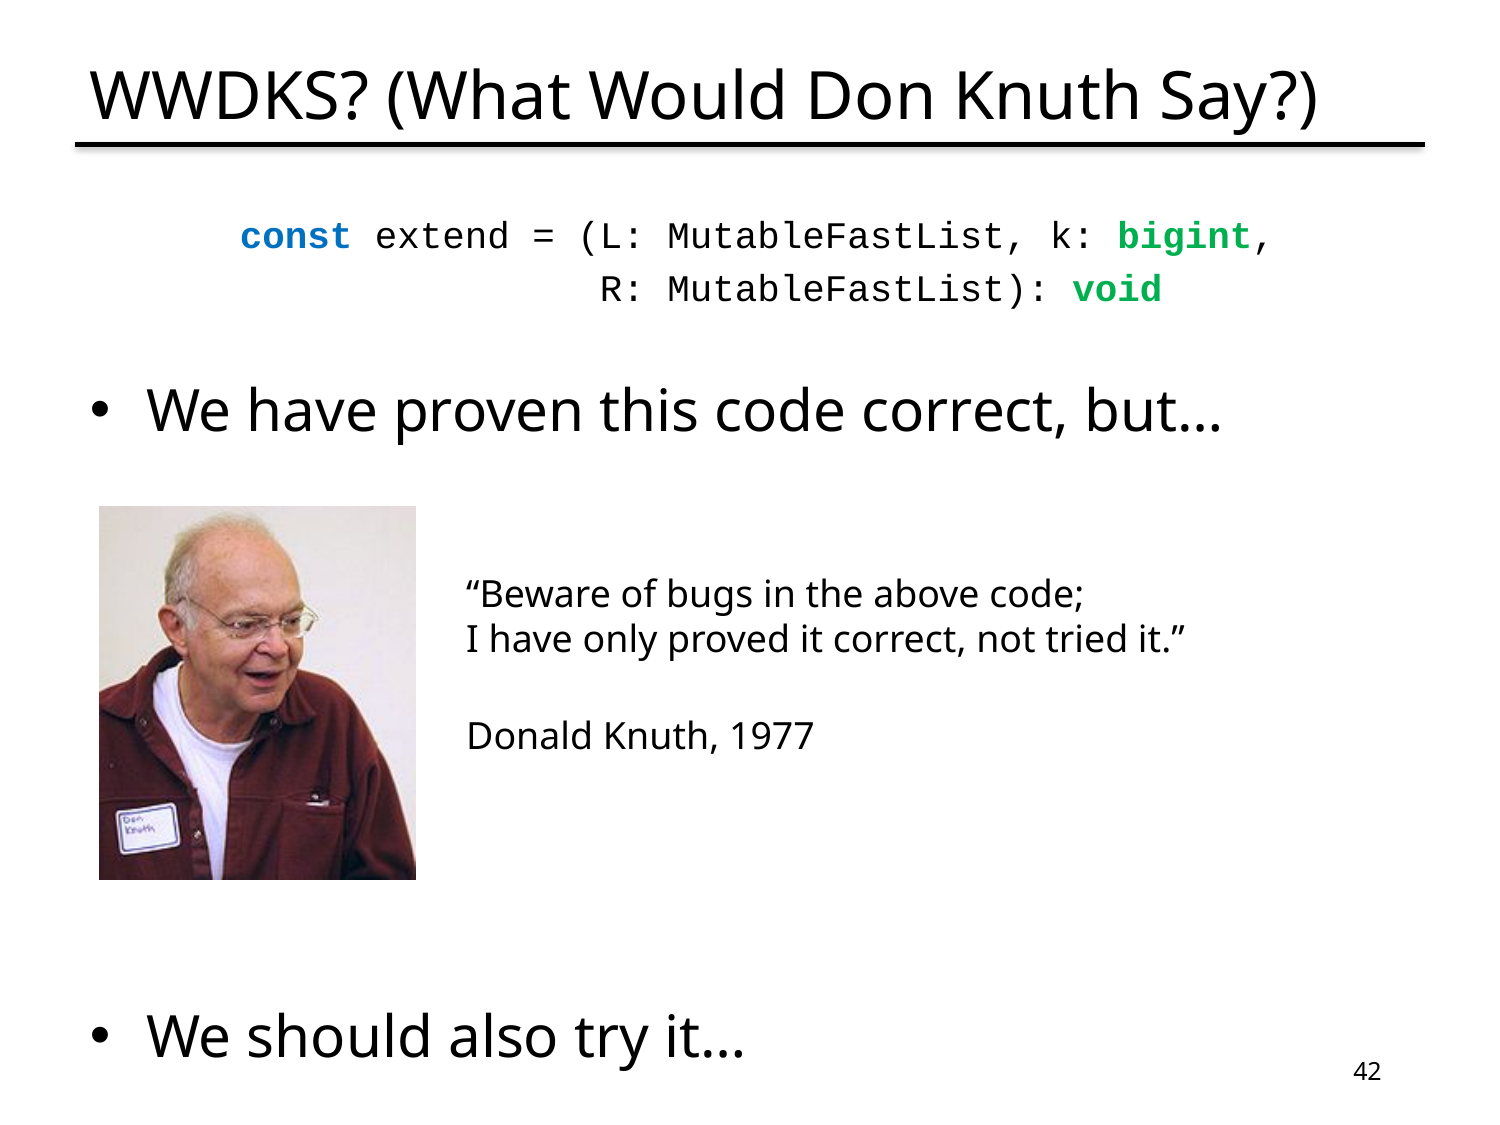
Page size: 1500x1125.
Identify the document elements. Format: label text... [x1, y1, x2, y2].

list const extend = (L: MutableFastList, k: bigint, R: MutableFastList): void We have proven this code correct, but… We should also try it… [75, 204, 1425, 1048]
title WWDKS? (What Would Don Knuth Say?) [75, 45, 1425, 145]
picture [99, 506, 416, 880]
text_box “Beware of bugs in the above code; I have only proved it correct, not tried it.” Donald Knuth, 1977 [451, 562, 1401, 791]
slide_number 42 [1059, 1042, 1397, 1103]
